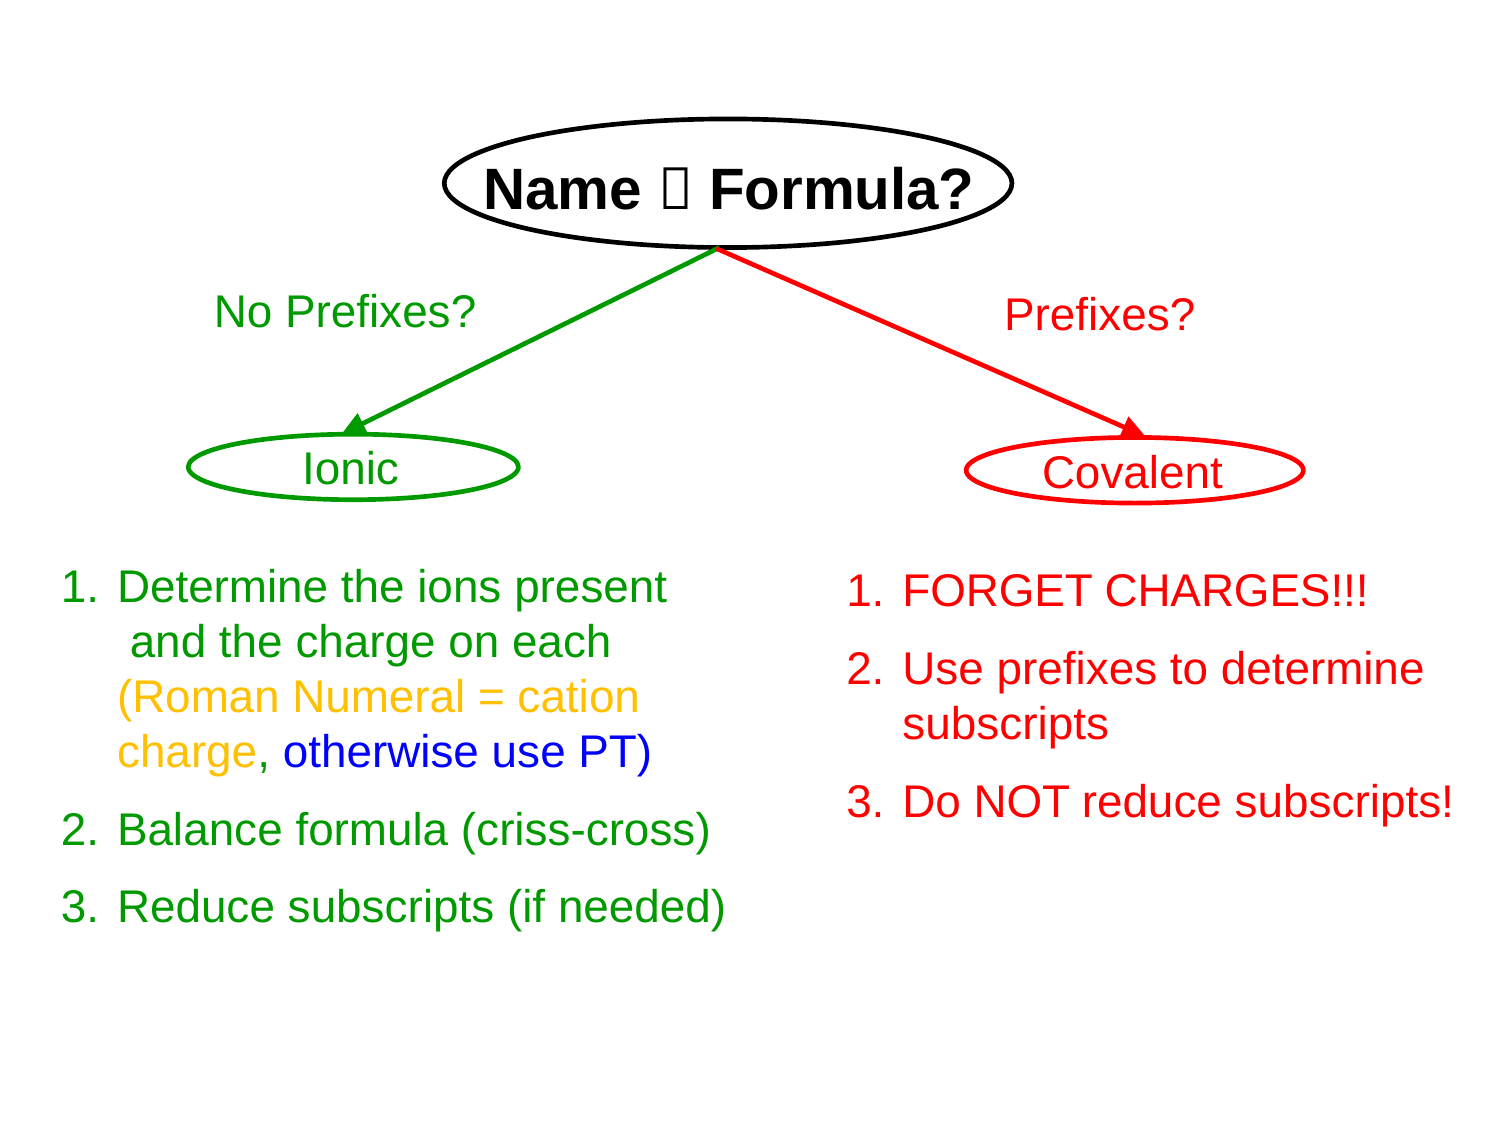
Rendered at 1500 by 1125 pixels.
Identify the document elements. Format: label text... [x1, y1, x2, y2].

text_box Name  Formula? [468, 143, 1032, 229]
text_box Prefixes? [989, 277, 1296, 347]
text_box [345, 249, 717, 429]
text_box [506, 118, 950, 143]
text_box [528, 229, 928, 248]
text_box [965, 434, 1304, 506]
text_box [187, 431, 519, 503]
text_box Determine the ions present and the charge on each (Roman Numeral = cation charge, otherwise use PT) Balance formula (criss-cross) Reduce subscripts (if needed) [46, 548, 797, 940]
text_box No Prefixes? [199, 274, 521, 344]
text_box [444, 157, 468, 209]
text_box FORGET CHARGES!!! Use prefixes to determine subscripts Do NOT reduce subscripts! [831, 553, 1477, 835]
text_box [716, 248, 1143, 433]
